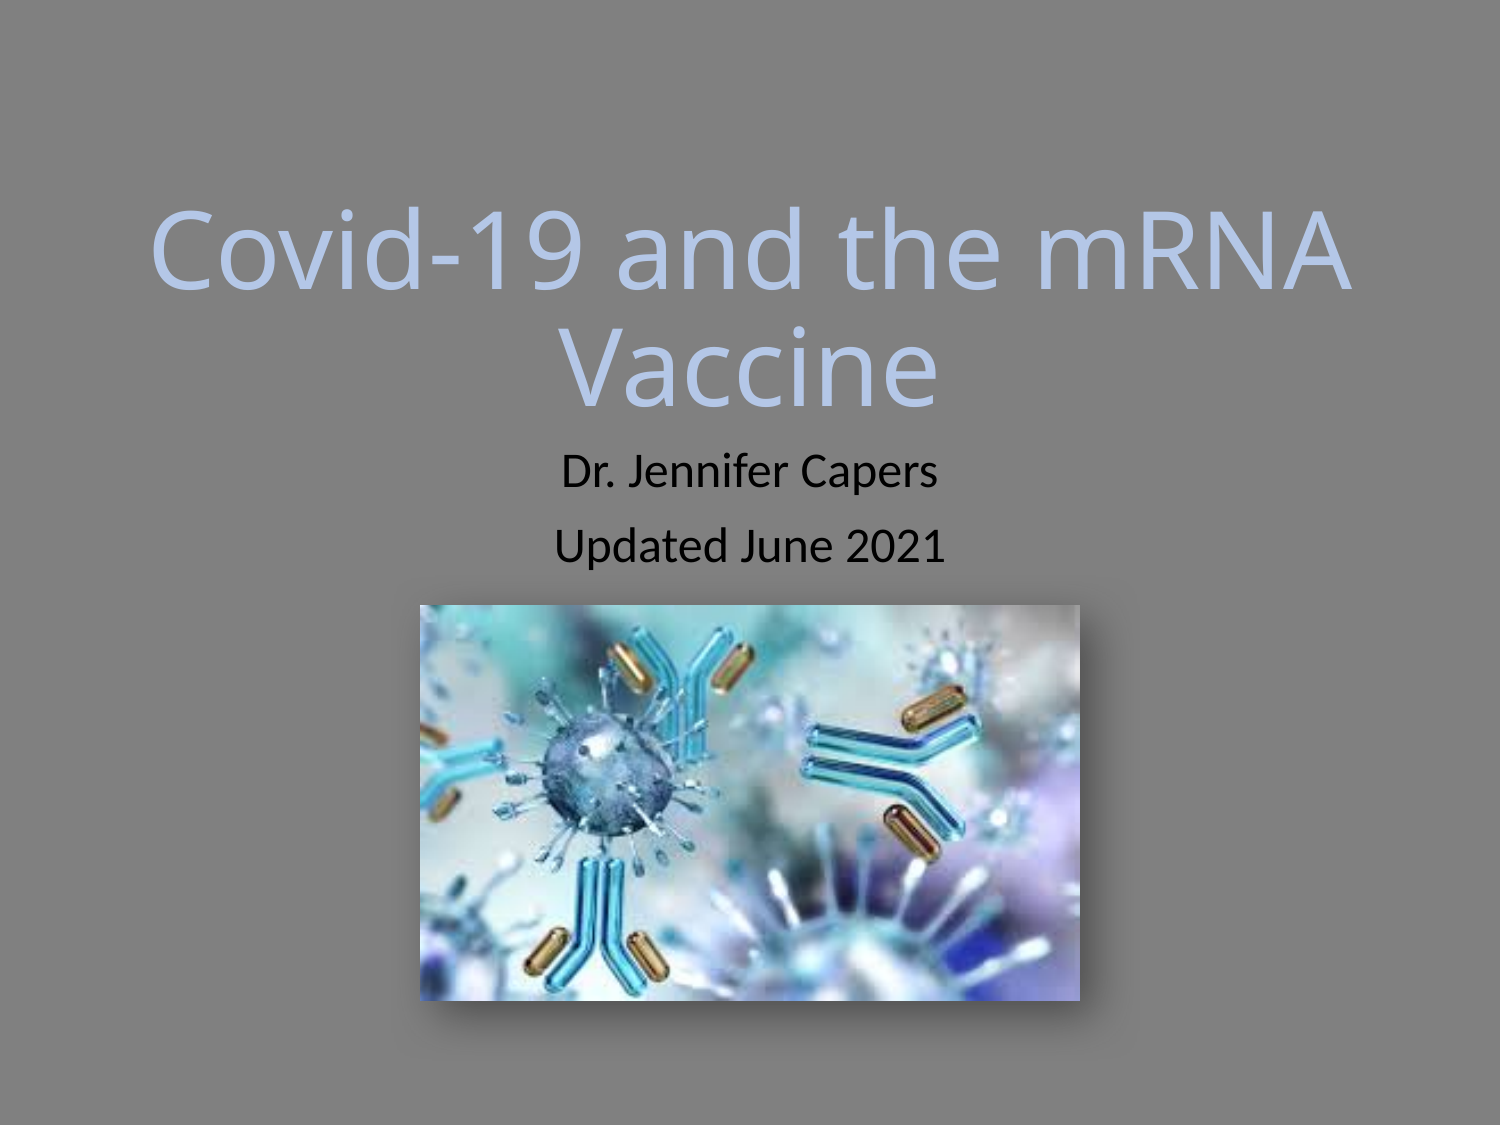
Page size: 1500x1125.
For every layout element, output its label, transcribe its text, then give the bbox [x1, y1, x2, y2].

subtitle Dr. Jennifer Capers Updated June 2021 [187, 437, 1313, 709]
picture [420, 605, 1080, 1001]
title Covid-19 and the mRNA Vaccine [112, 184, 1388, 438]
